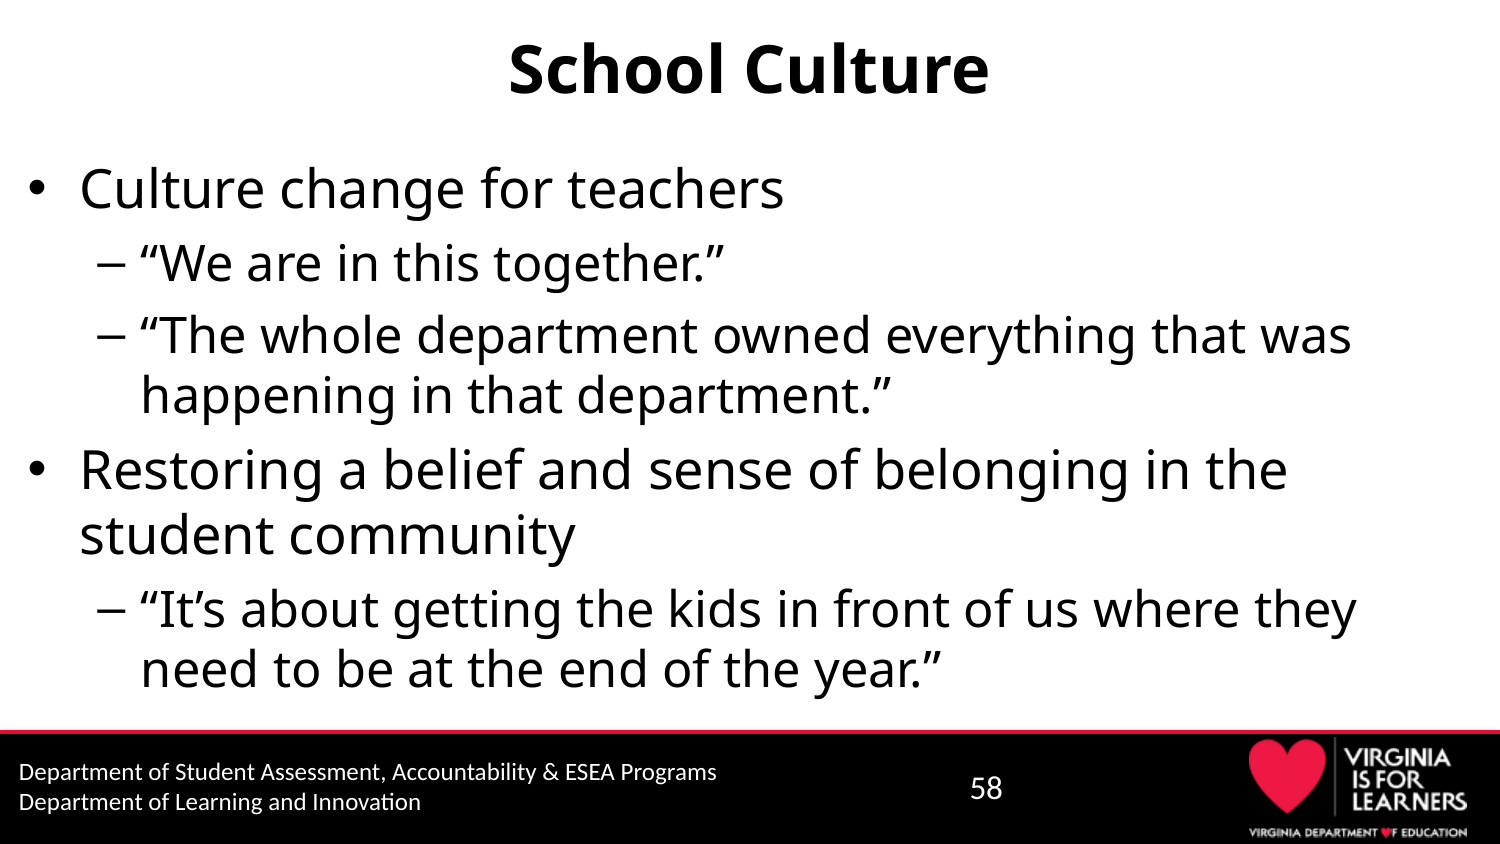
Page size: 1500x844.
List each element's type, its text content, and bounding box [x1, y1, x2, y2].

picture [1249, 737, 1467, 838]
list Culture change for teachers “We are in this together.” “The whole department owned everything that was happening in that department.” Restoring a belief and sense of belonging in the student community “It’s about getting the kids in front of us where they need to be at the end of the year.” [12, 146, 1477, 710]
title School Culture [0, 0, 1500, 135]
